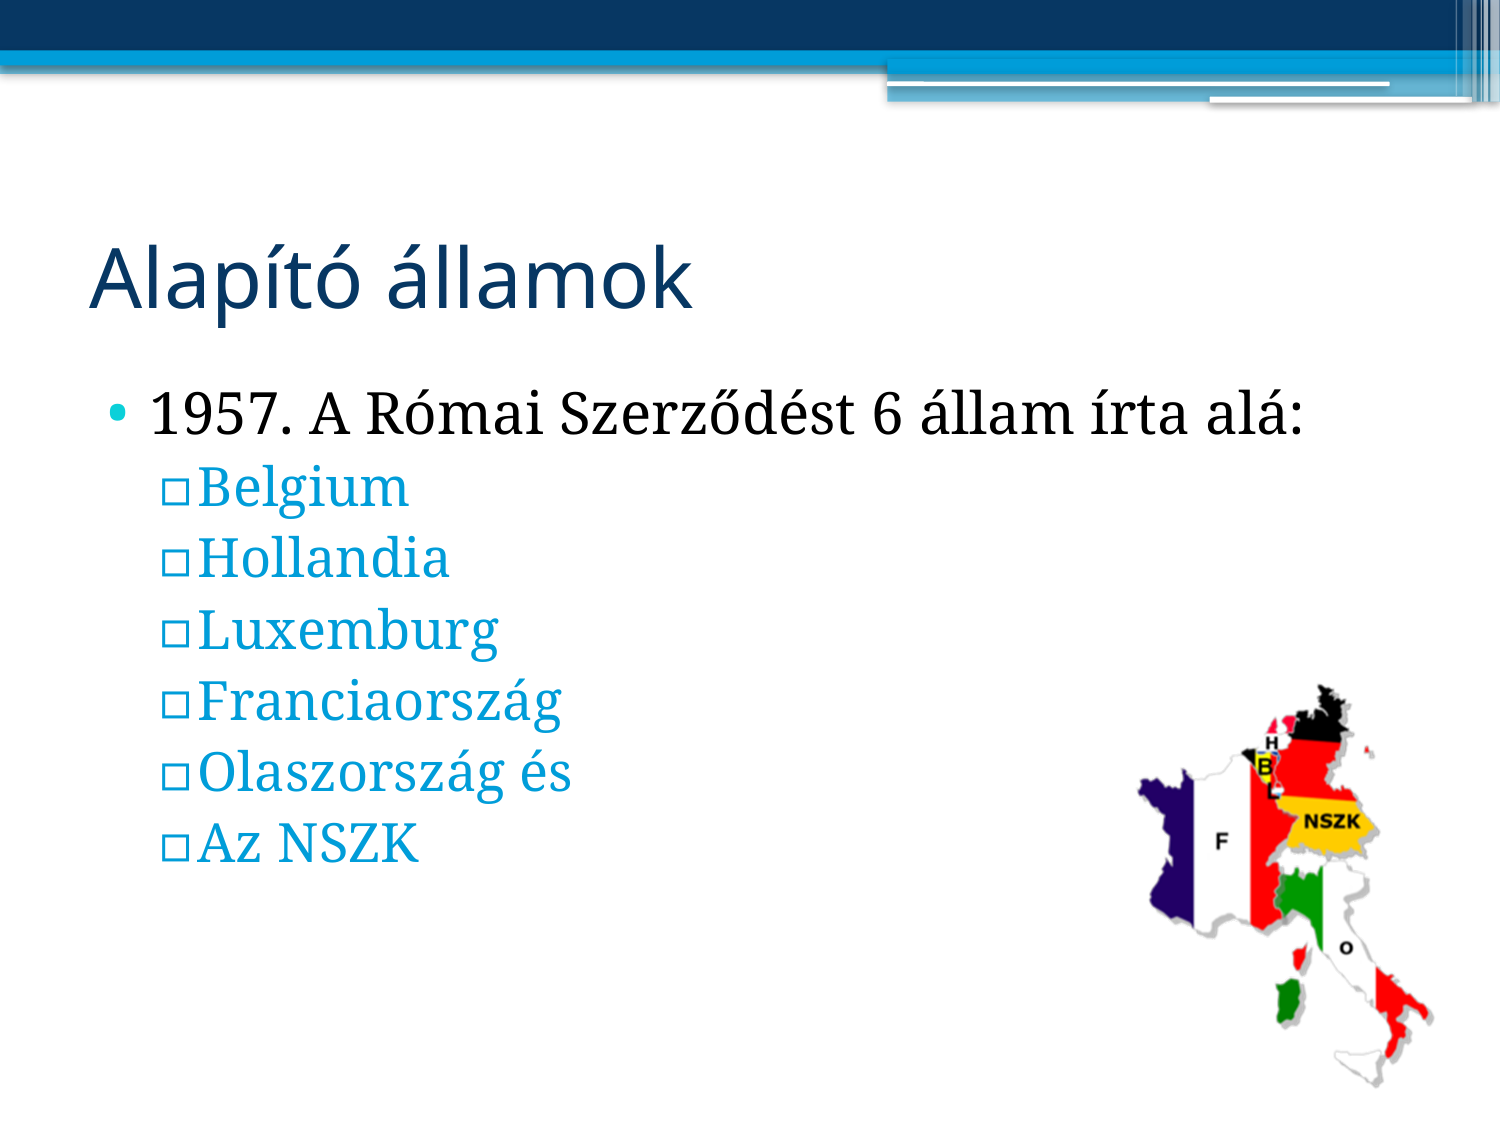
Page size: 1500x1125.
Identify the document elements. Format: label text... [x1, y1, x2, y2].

picture [1127, 680, 1441, 1095]
title Alapító államok [75, 187, 1425, 363]
list 1957. A Római Szerződést 6 állam írta alá: Belgium Hollandia Luxemburg Franciaország Olaszország és Az NSZK [75, 368, 1425, 1079]
